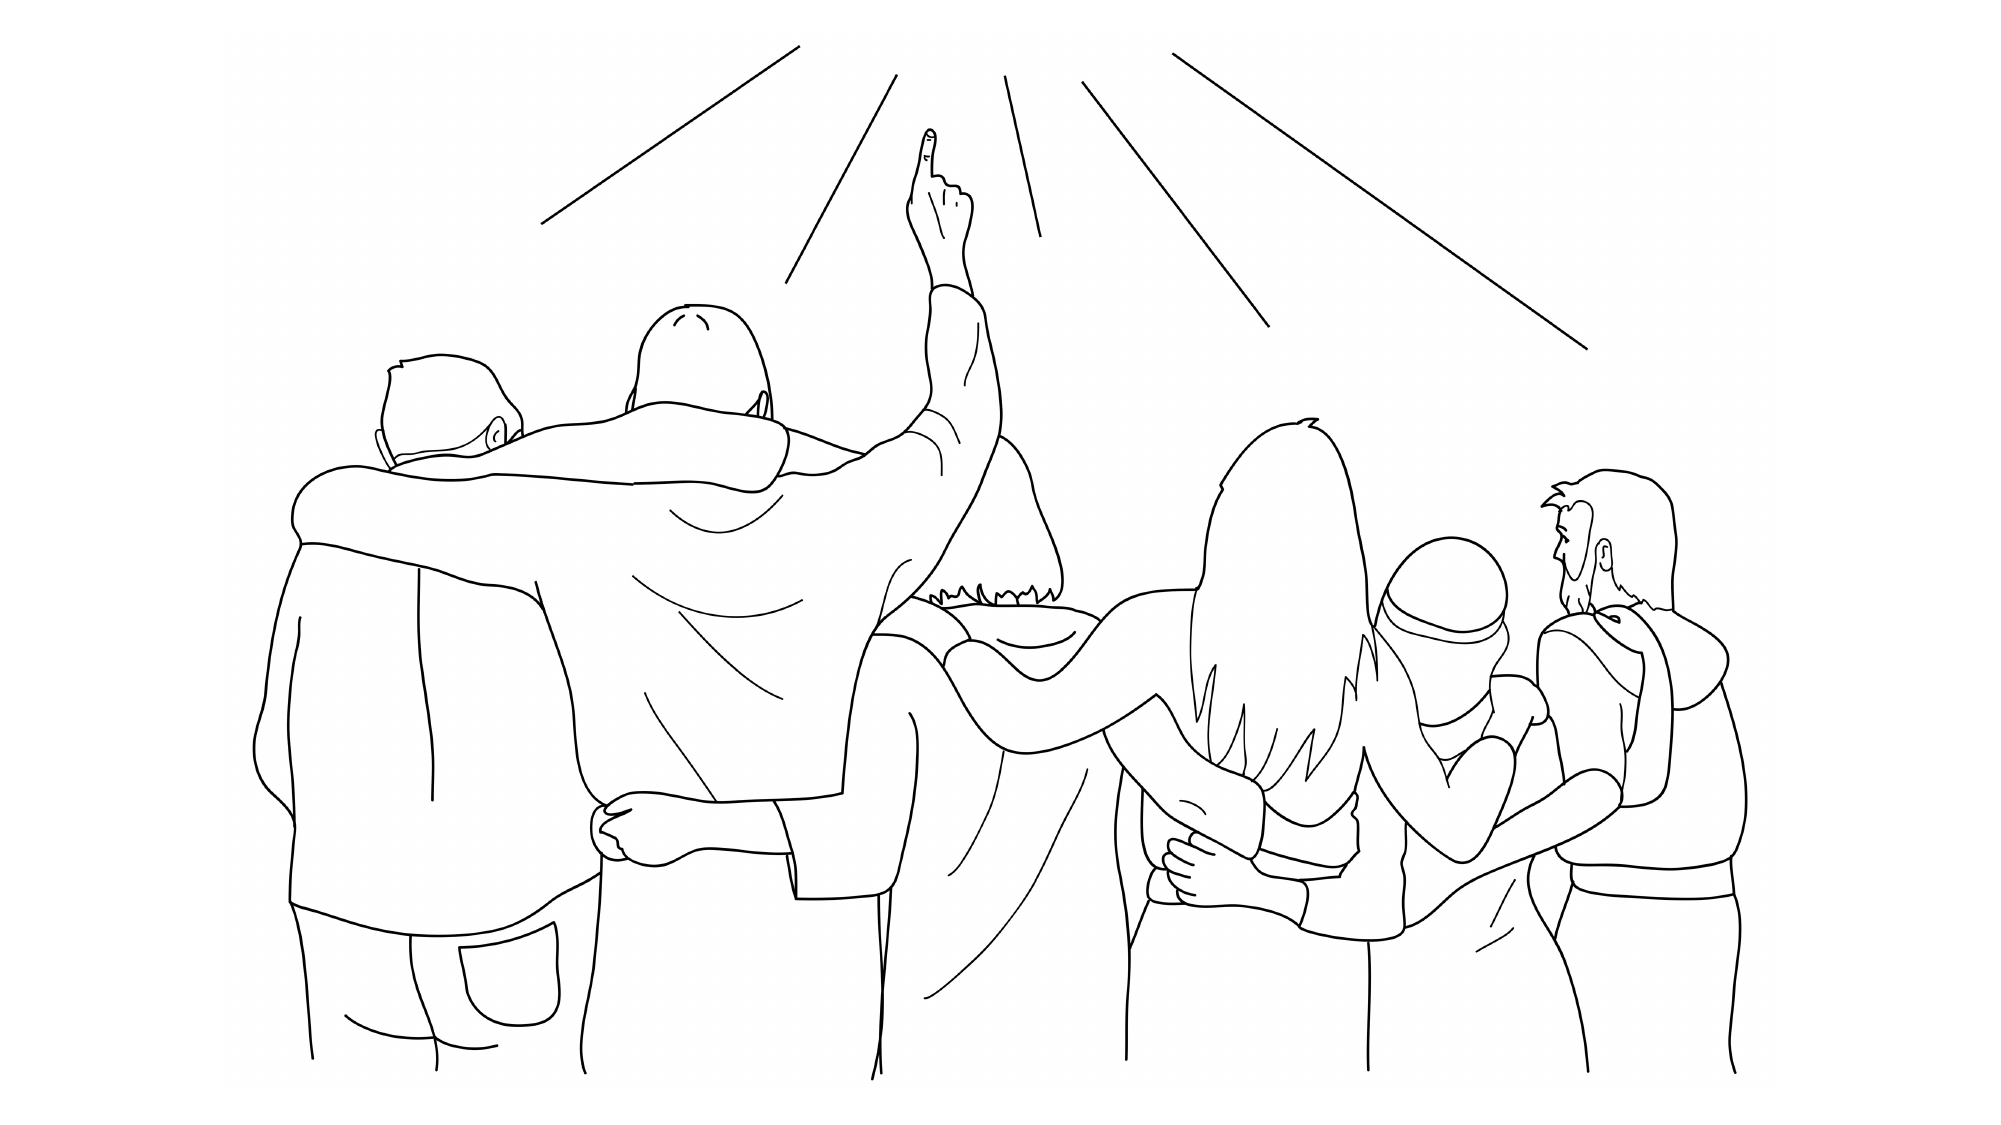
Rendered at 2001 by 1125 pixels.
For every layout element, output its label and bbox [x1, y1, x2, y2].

picture [223, 32, 1777, 1093]
